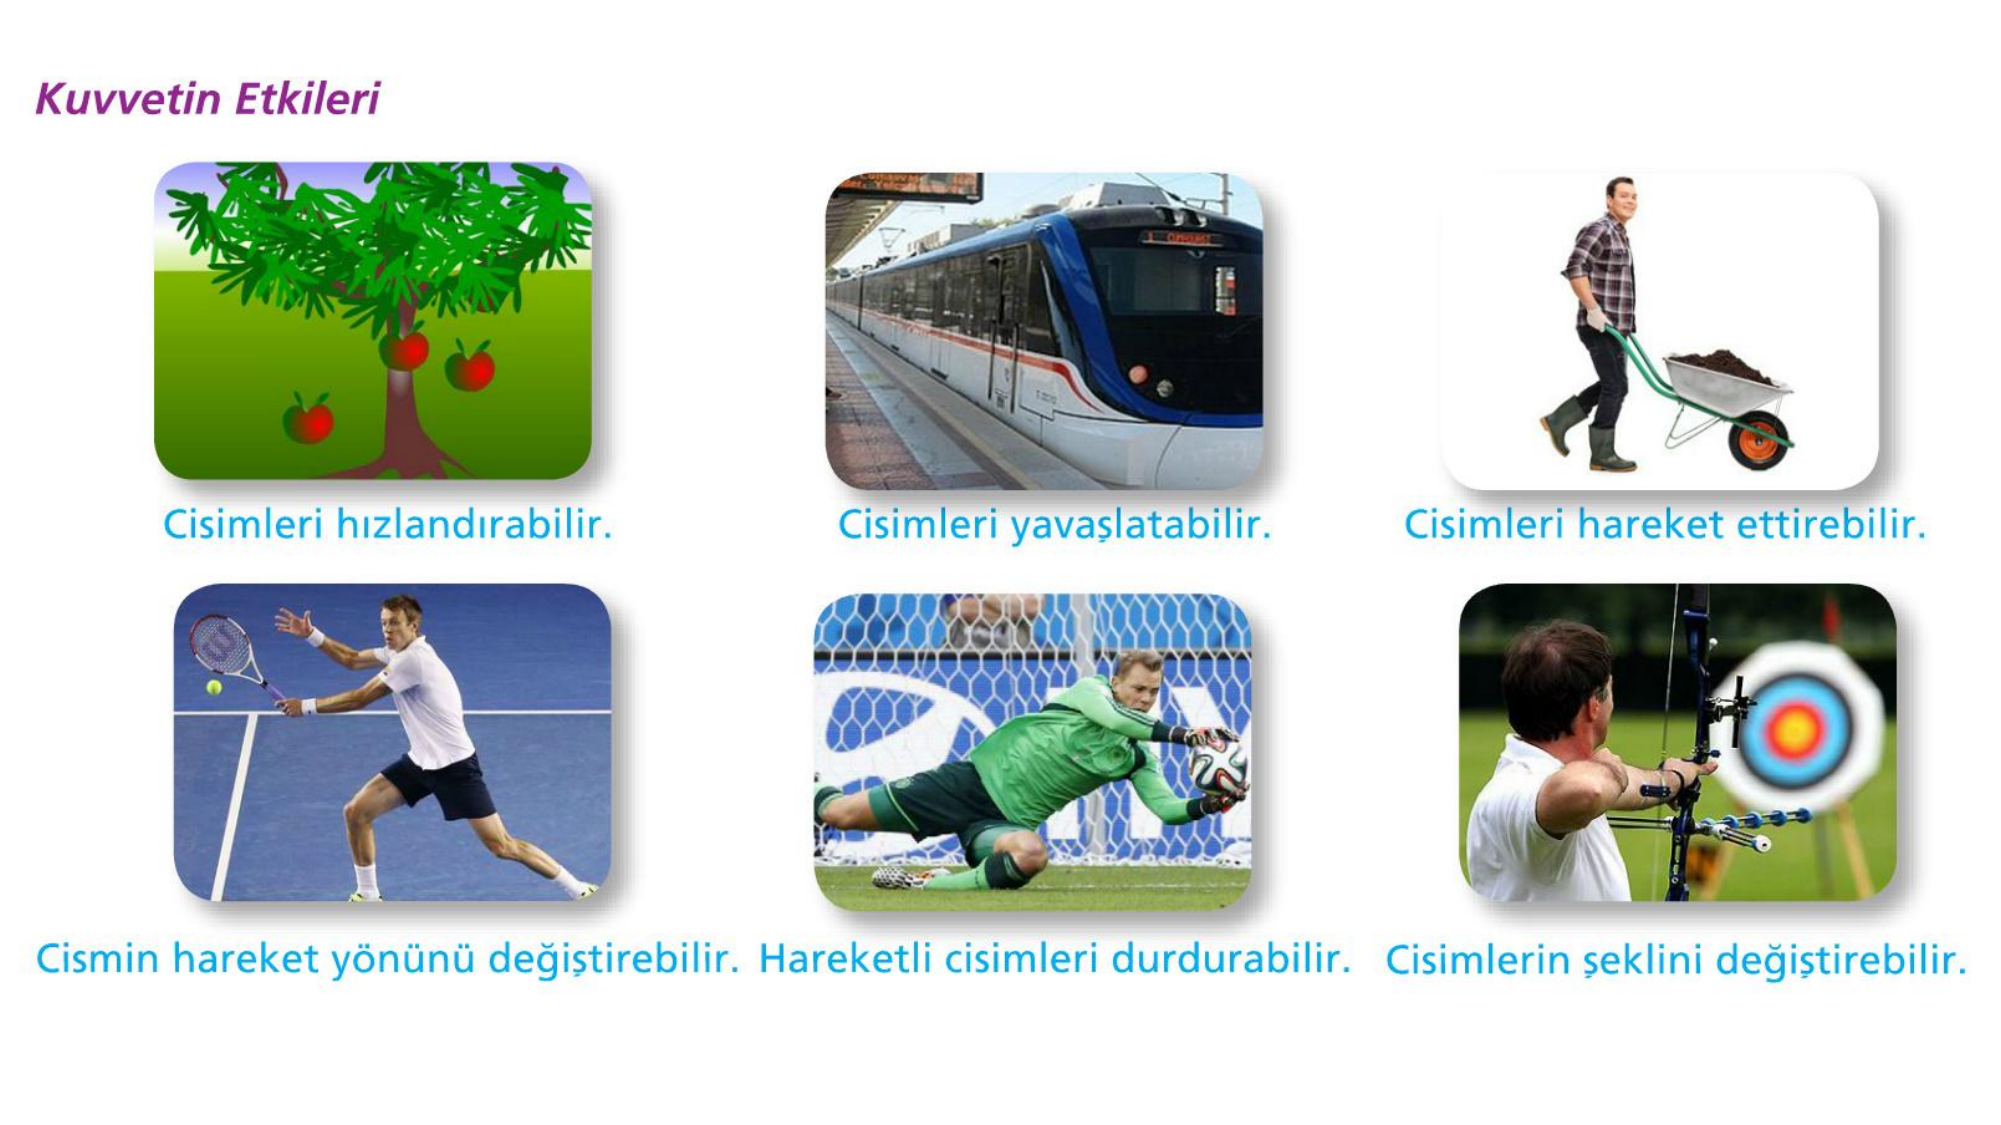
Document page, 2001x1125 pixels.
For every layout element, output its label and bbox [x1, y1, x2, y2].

picture [0, 57, 2000, 1068]
